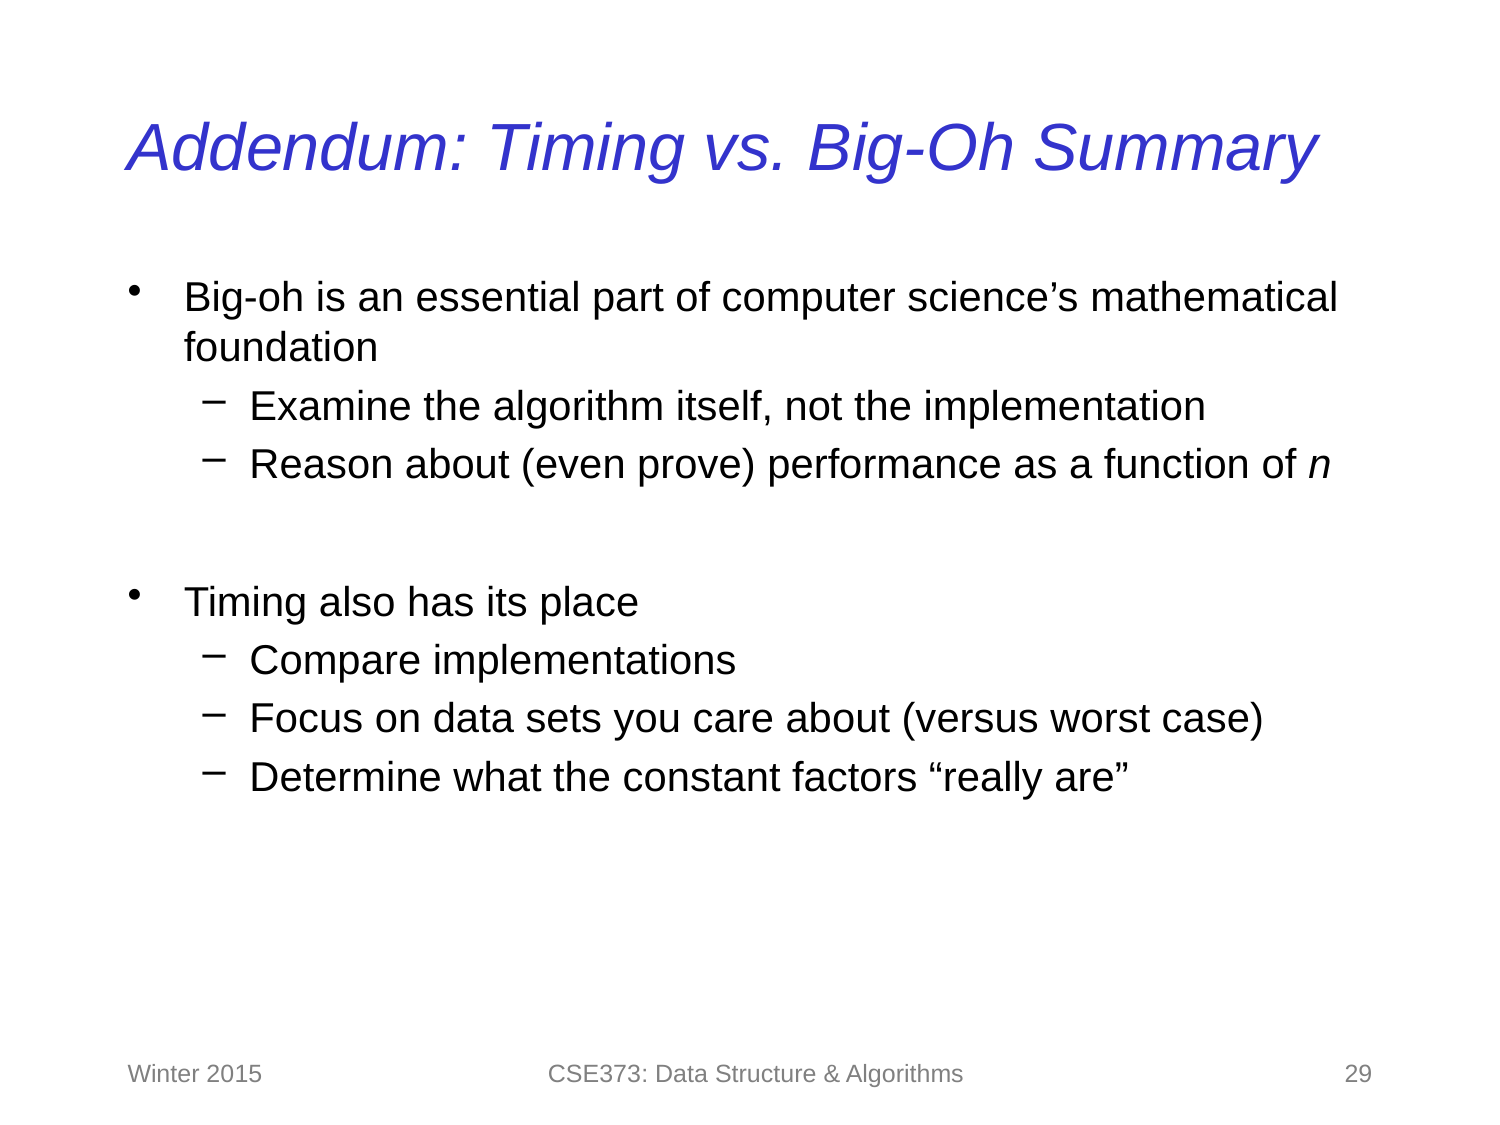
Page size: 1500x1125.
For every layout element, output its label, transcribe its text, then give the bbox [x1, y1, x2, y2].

footer CSE373: Data Structure & Algorithms [474, 1049, 1038, 1125]
title Addendum: Timing vs. Big-Oh Summary [112, 49, 1388, 238]
slide_number Winter 2015 [112, 1049, 426, 1125]
slide_number 29 [1074, 1049, 1388, 1125]
list Big-oh is an essential part of computer science’s mathematical foundation Examine the algorithm itself, not the implementation Reason about (even prove) performance as a function of n Timing also has its place Compare implementations Focus on data sets you care about (versus worst case) Determine what the constant factors “really are” [112, 262, 1388, 1001]
